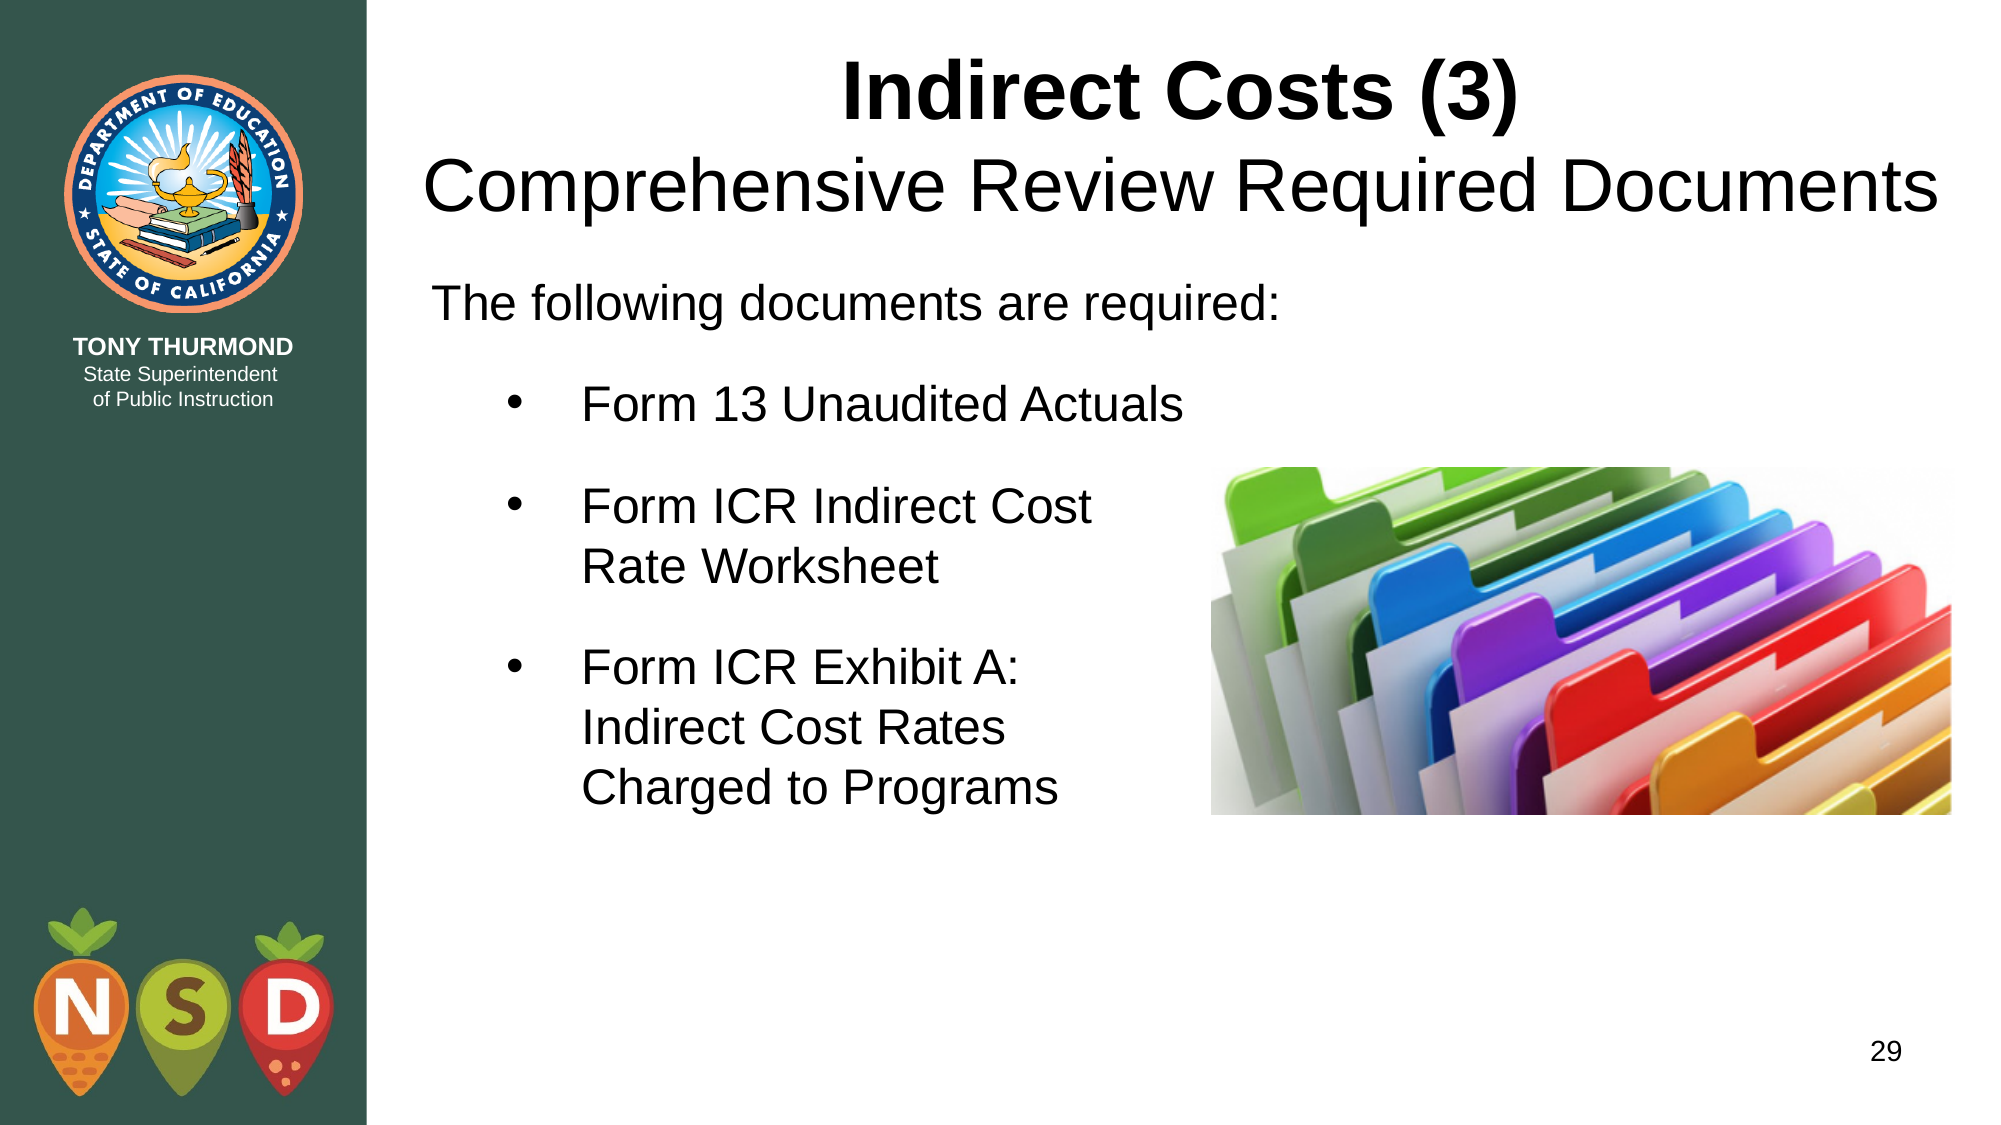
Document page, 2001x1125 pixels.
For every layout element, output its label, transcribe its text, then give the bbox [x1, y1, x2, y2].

title Indirect Costs (3) Comprehensive Review Required Documents [375, 37, 1988, 225]
slide_number 29 [1551, 1025, 1918, 1100]
picture [13, 892, 354, 1108]
list The following documents are required: Form 13 Unaudited Actuals Form ICR Indirect Cost Rate Worksheet Form ICR Exhibit A: Indirect Cost Rates Charged to Programs [416, 262, 1337, 938]
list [1211, 467, 1955, 815]
picture [64, 74, 303, 313]
